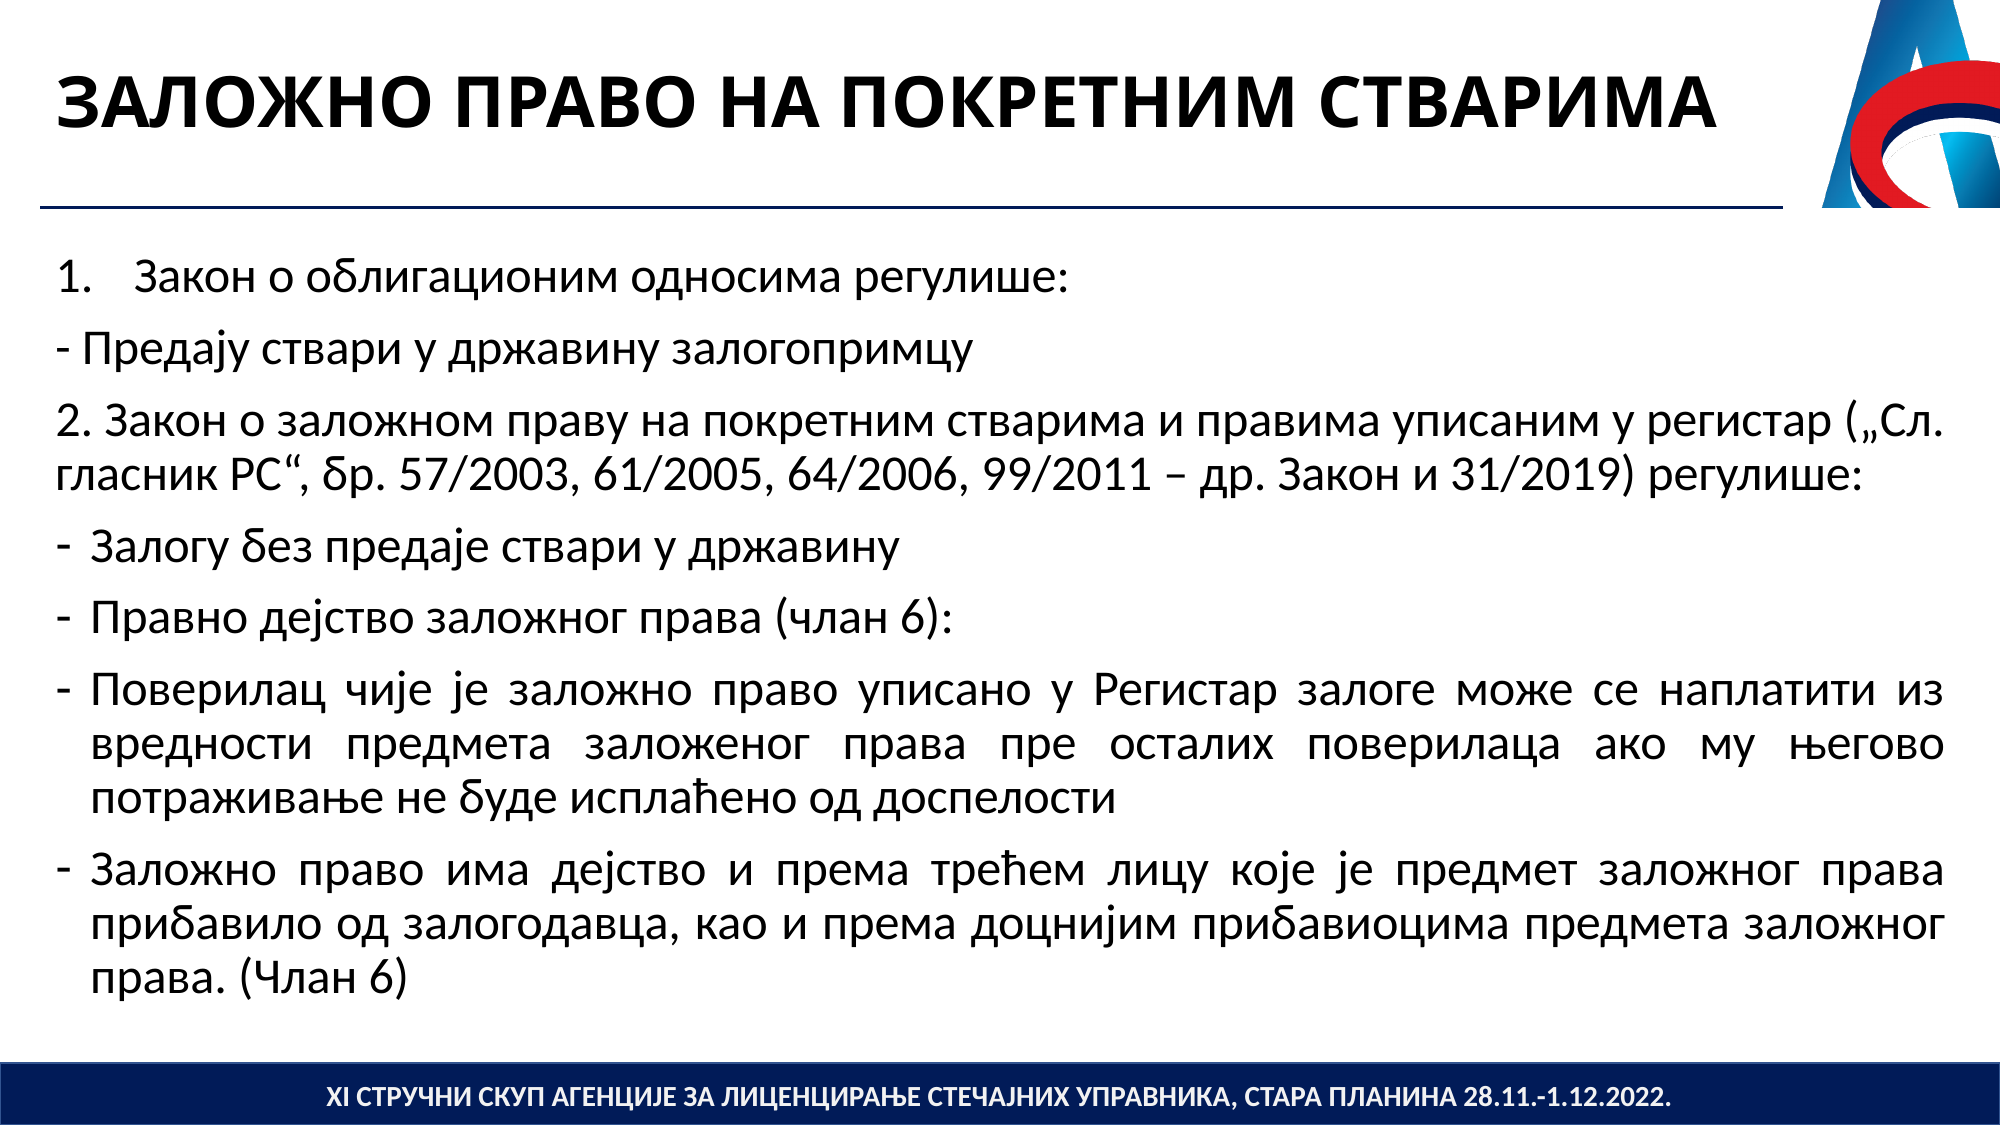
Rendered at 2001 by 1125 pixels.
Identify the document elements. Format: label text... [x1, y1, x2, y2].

picture [1631, 0, 2000, 208]
text_box XI СТРУЧНИ СКУП АГЕНЦИЈЕ ЗА ЛИЦЕНЦИРАЊЕ СТЕЧАЈНИХ УПРАВНИКА, СТАРА ПЛАНИНА 28.11.-1.12.2022. [311, 1070, 1689, 1120]
list Закон о облигационим односима регулише: - Предају ствари у државину залогопримцу 2. Закон о заложном праву на покретним стварима и правима уписаним у регистар („Сл. гласник РС“, бр. 57/2003, 61/2005, 64/2006, 99/2011 – др. Закон и 31/2019) регулише: Залогу без предаје ствари у државину Правно дејство заложног права (члан 6): Поверилац чије је заложно право уписано у Регистар залоге може се наплатити из вредности предмета заложеног права пре осталих поверилаца ако му његово потраживање не буде исплаћено од доспелости Заложно право има дејство и према трећем лицу које је предмет заложног права прибавило од залогодавца, као и према доцнијим прибавиоцима предмета заложног права. (Члан 6) [40, 241, 1962, 1028]
title ЗАЛОЖНО ПРАВО НА ПОКРЕТНИМ СТВАРИМА [40, 26, 1631, 184]
text_box [0, 1062, 2000, 1125]
